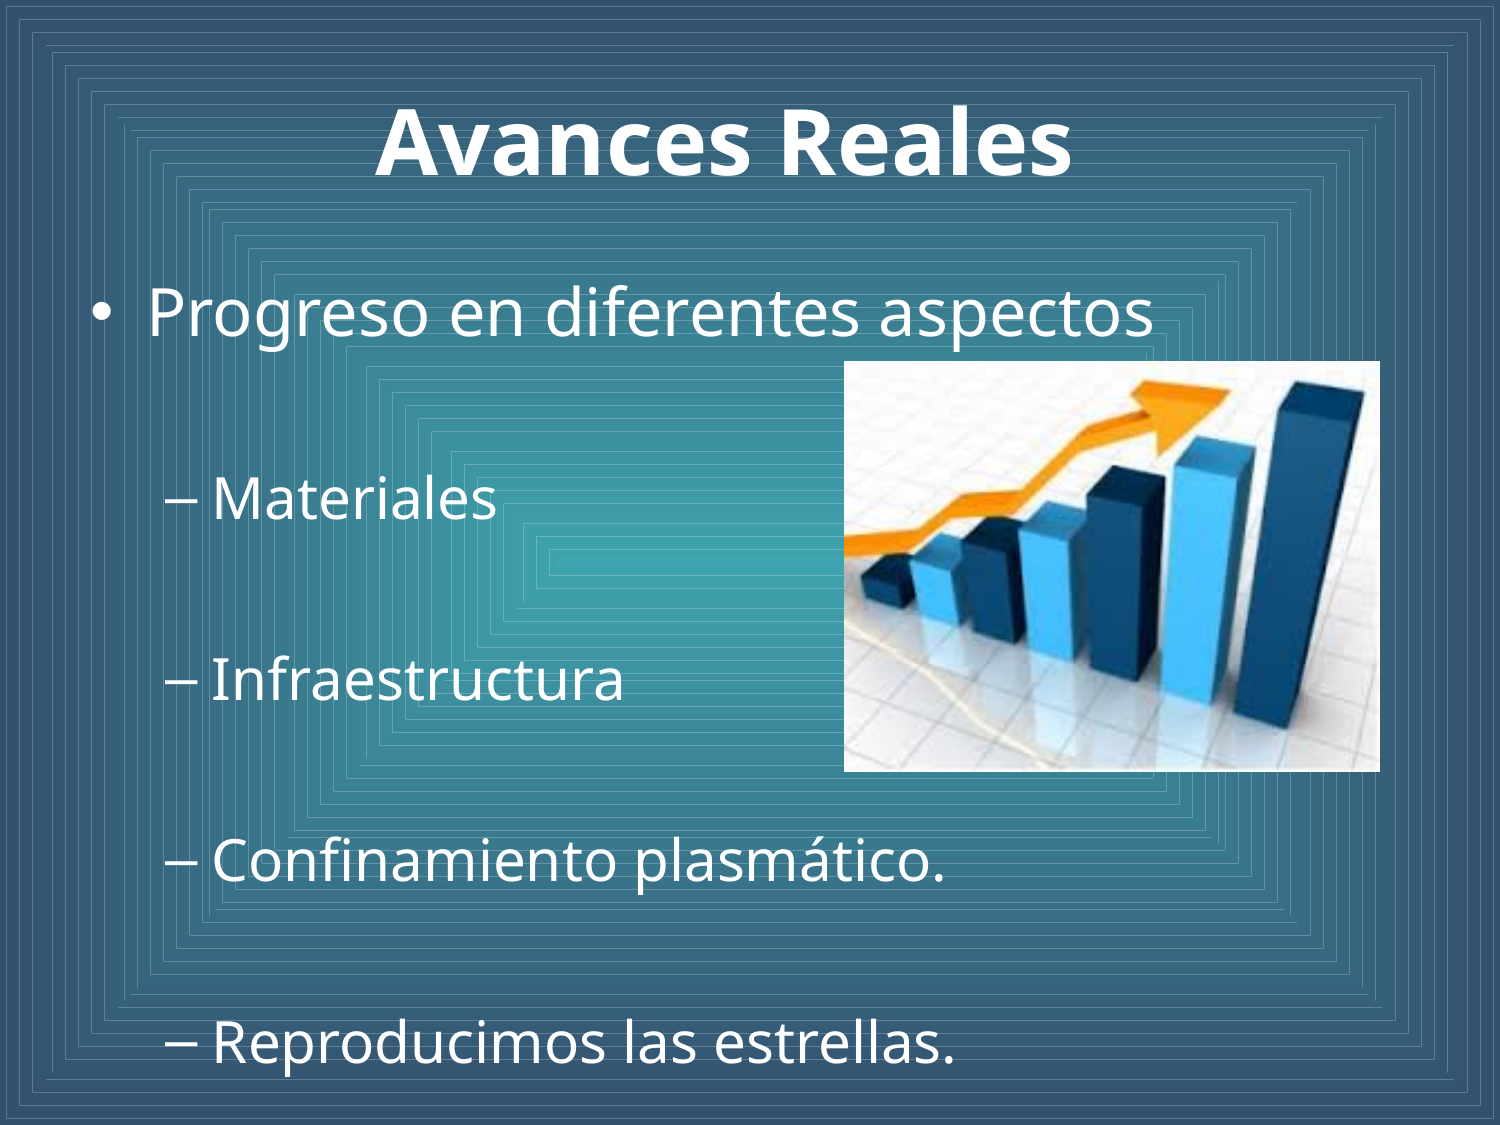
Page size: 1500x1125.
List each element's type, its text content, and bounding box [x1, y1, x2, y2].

list Progreso en diferentes aspectos Materiales Infraestructura Confinamiento plasmático. Reproducimos las estrellas. [74, 262, 1426, 1006]
picture [844, 361, 1380, 772]
title Avances Reales [74, 44, 1426, 233]
